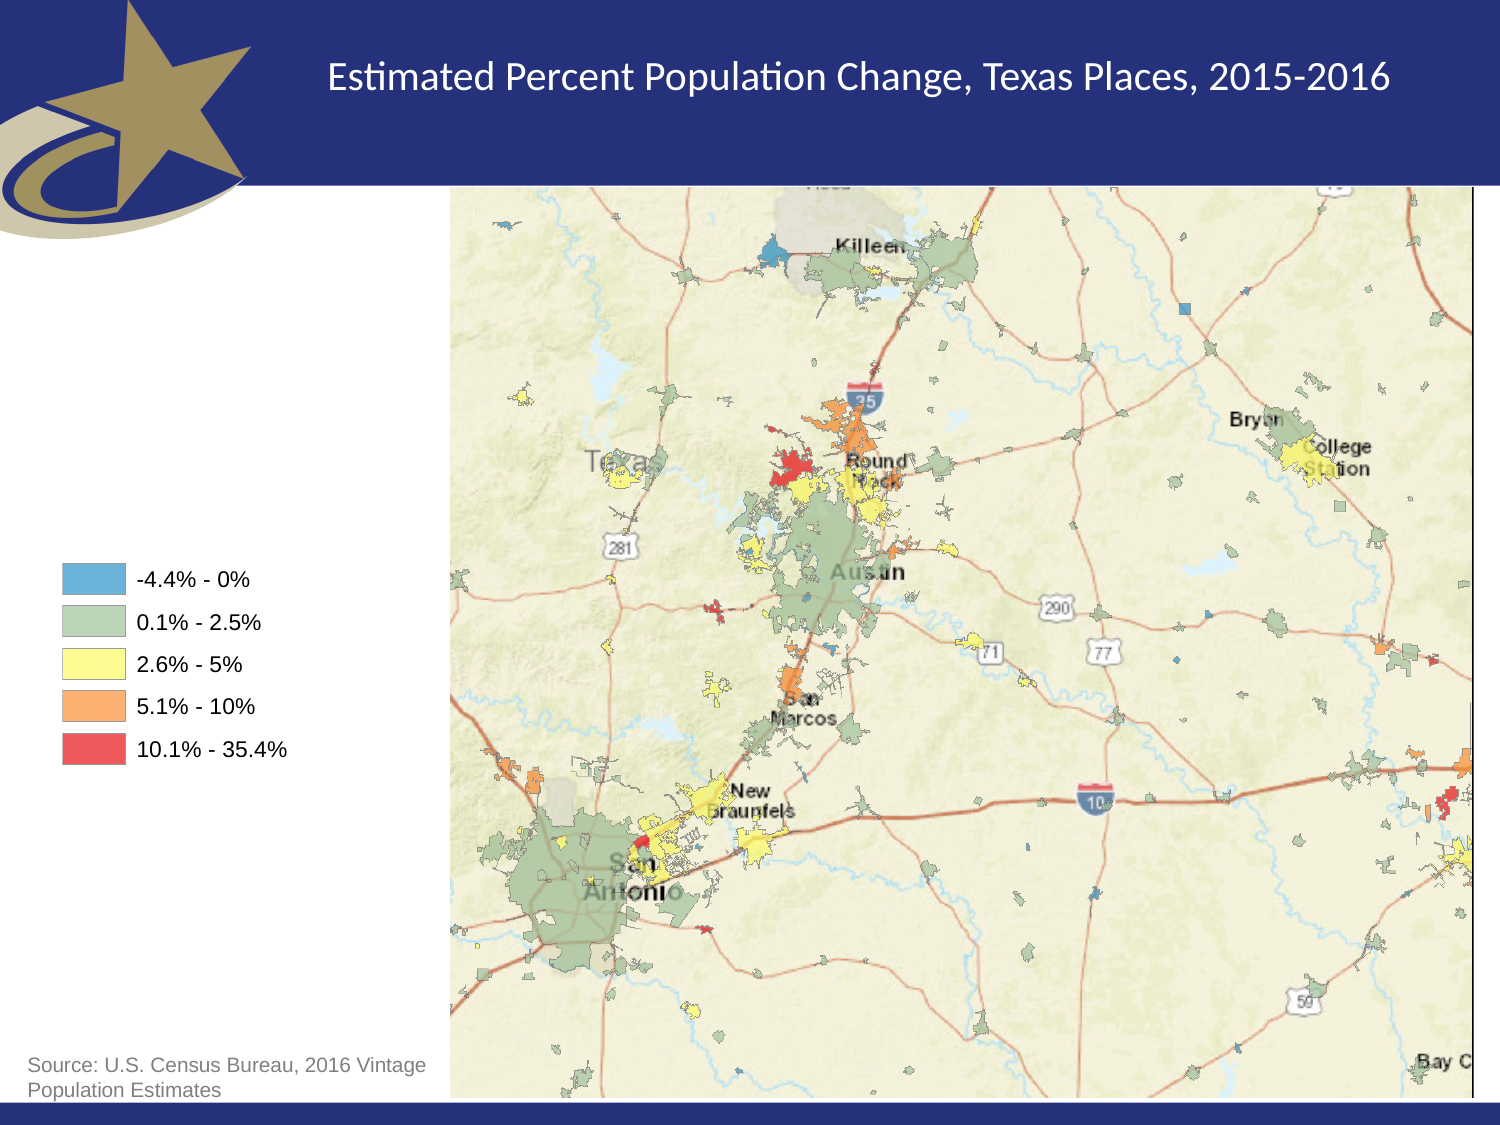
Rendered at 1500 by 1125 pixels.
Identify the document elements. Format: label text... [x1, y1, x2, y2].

text_box Source: U.S. Census Bureau, 2016 Vintage Population Estimates [12, 1044, 488, 1110]
picture [449, 187, 1475, 1098]
picture [62, 562, 303, 765]
text_box Estimated Percent Population Change, Texas Places, 2015-2016 [312, 37, 1500, 106]
picture [0, 0, 251, 239]
